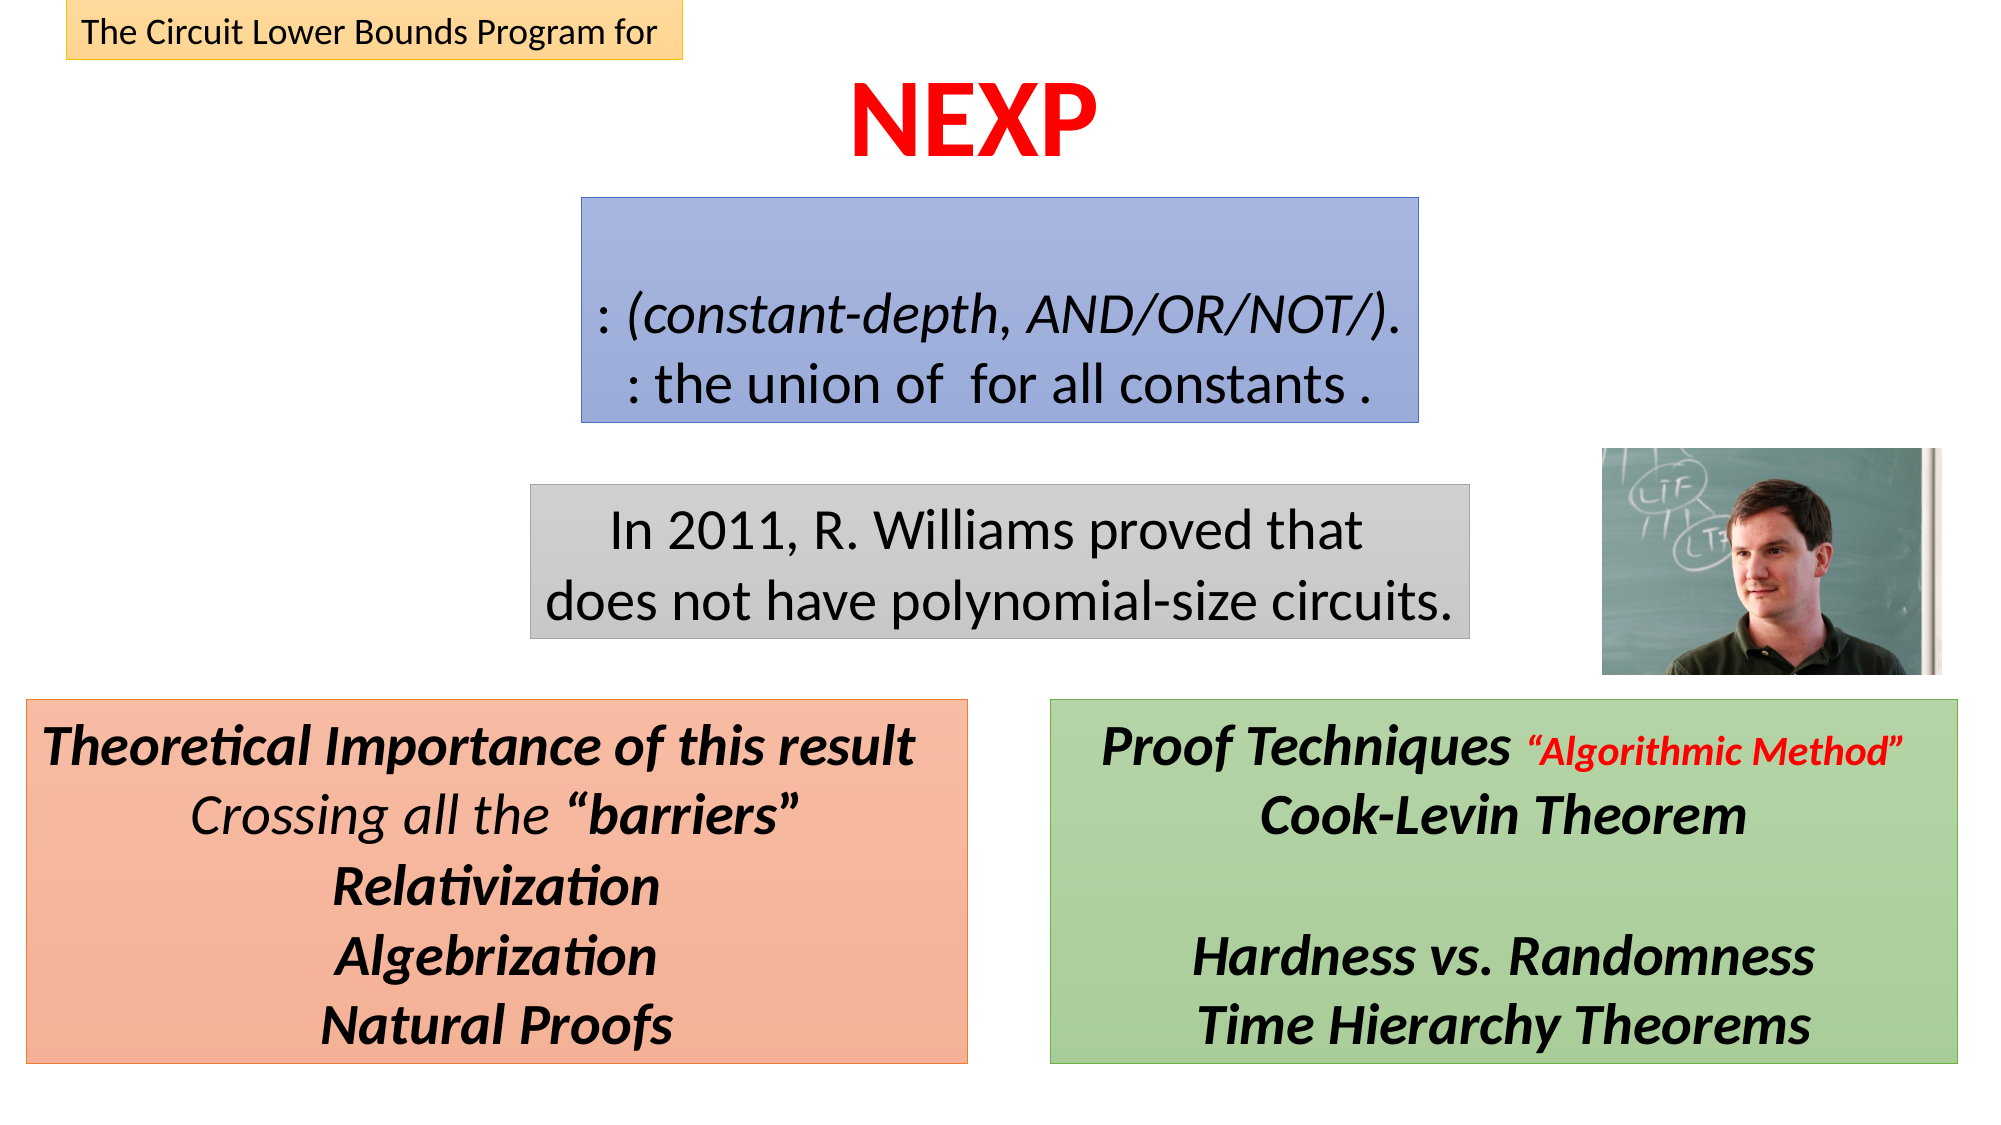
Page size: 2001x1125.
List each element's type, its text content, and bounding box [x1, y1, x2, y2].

text_box Theoretical Importance of this result Crossing all the “barriers” Relativization Algebrization Natural Proofs [26, 699, 968, 1064]
picture [1602, 448, 1942, 675]
